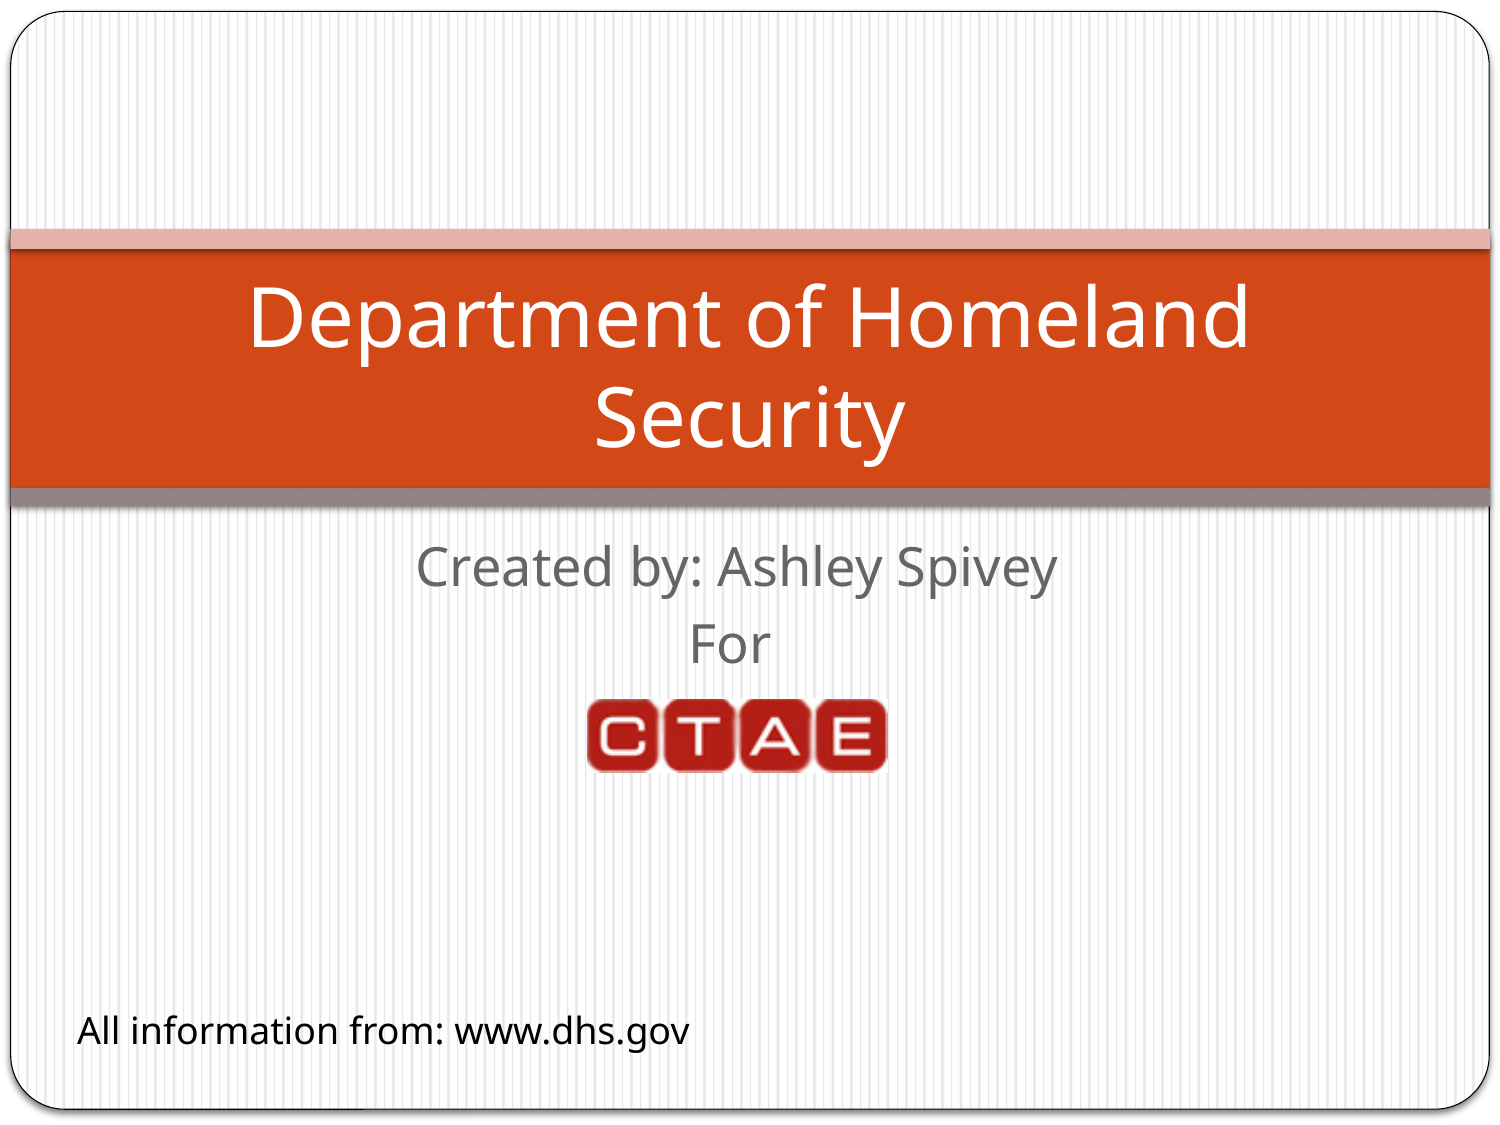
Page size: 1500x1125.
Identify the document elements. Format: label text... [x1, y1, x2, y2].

subtitle Created by: Ashley Spivey For [212, 525, 1263, 788]
title Department of Homeland Security [75, 247, 1425, 489]
picture [587, 699, 888, 774]
text_box All information from: www.dhs.gov [62, 999, 738, 1060]
